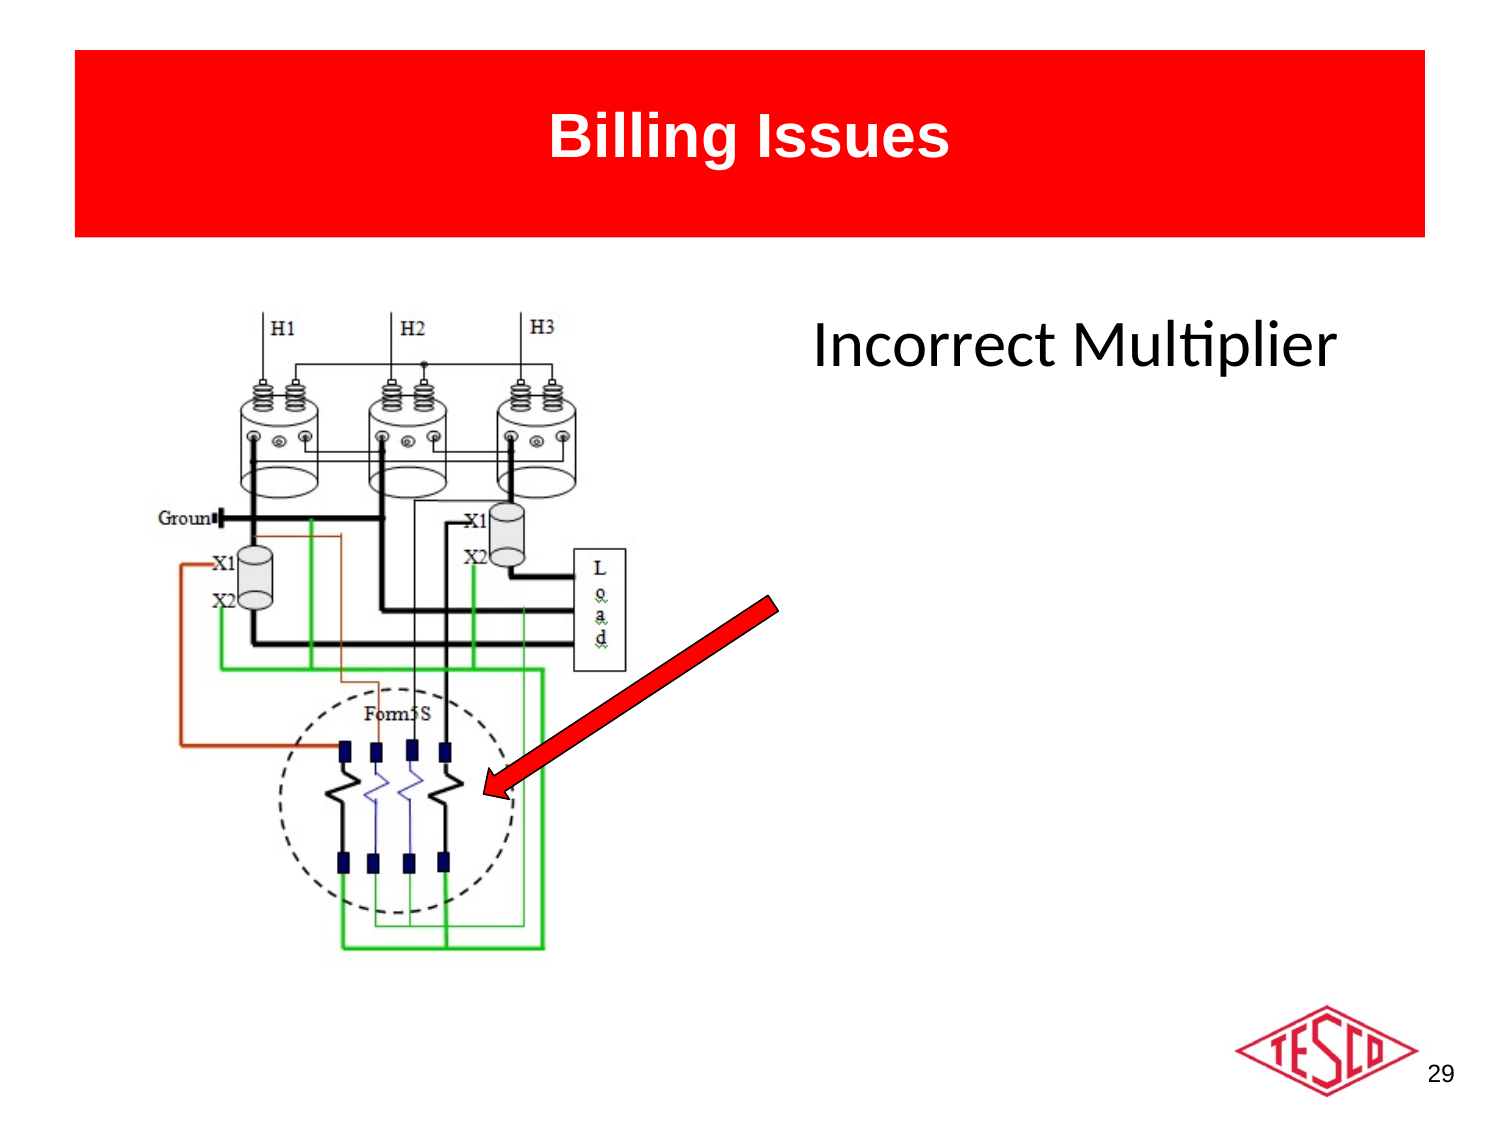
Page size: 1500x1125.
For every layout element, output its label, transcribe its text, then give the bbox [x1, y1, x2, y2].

text_box [676, 595, 779, 679]
text_box Incorrect Multiplier [798, 292, 1363, 351]
picture [124, 287, 673, 979]
picture [1228, 998, 1429, 1102]
title Billing Issues [75, 87, 1425, 213]
